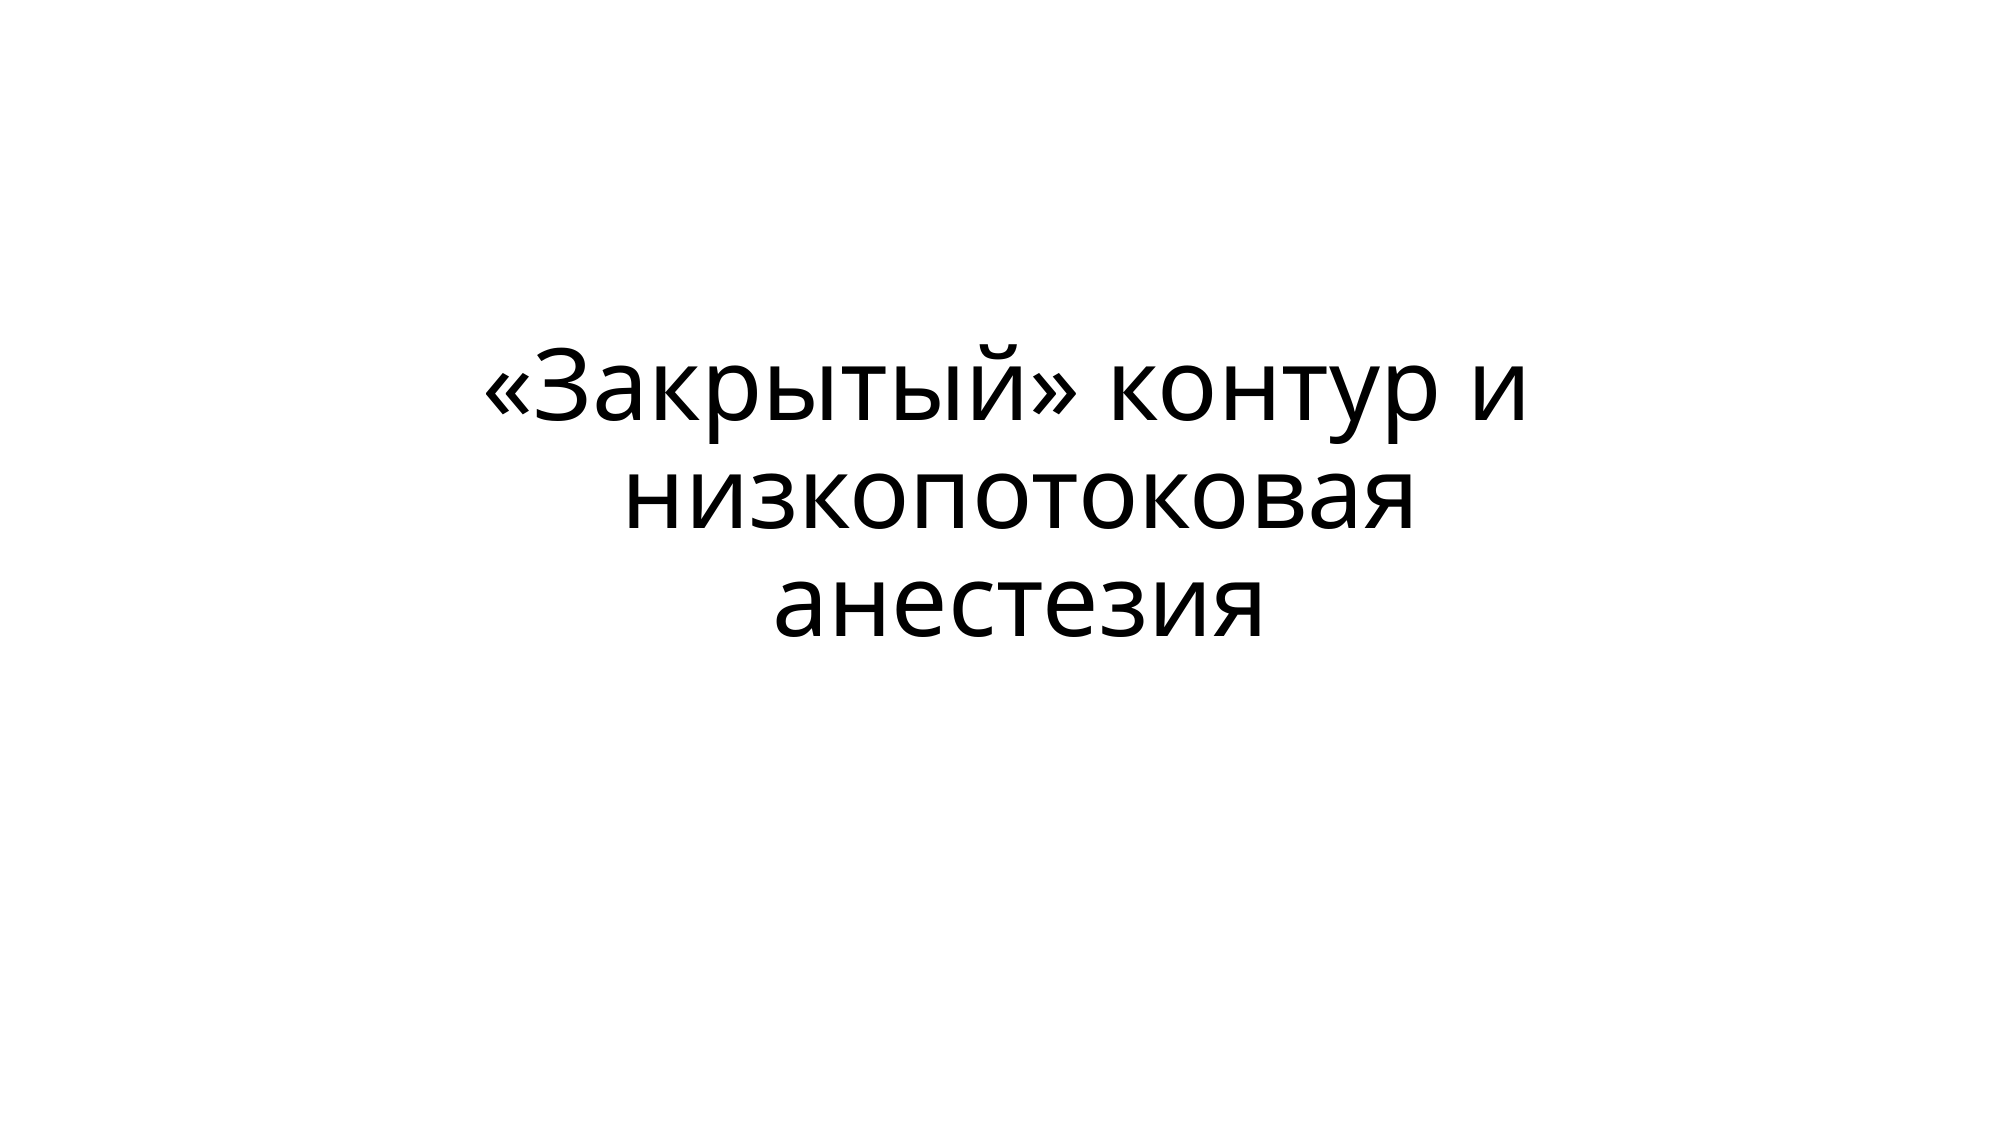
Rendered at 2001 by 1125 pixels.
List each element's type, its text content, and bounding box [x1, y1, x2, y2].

title «Закрытый» контур и низкопотоковая анестезия [373, 219, 1668, 666]
